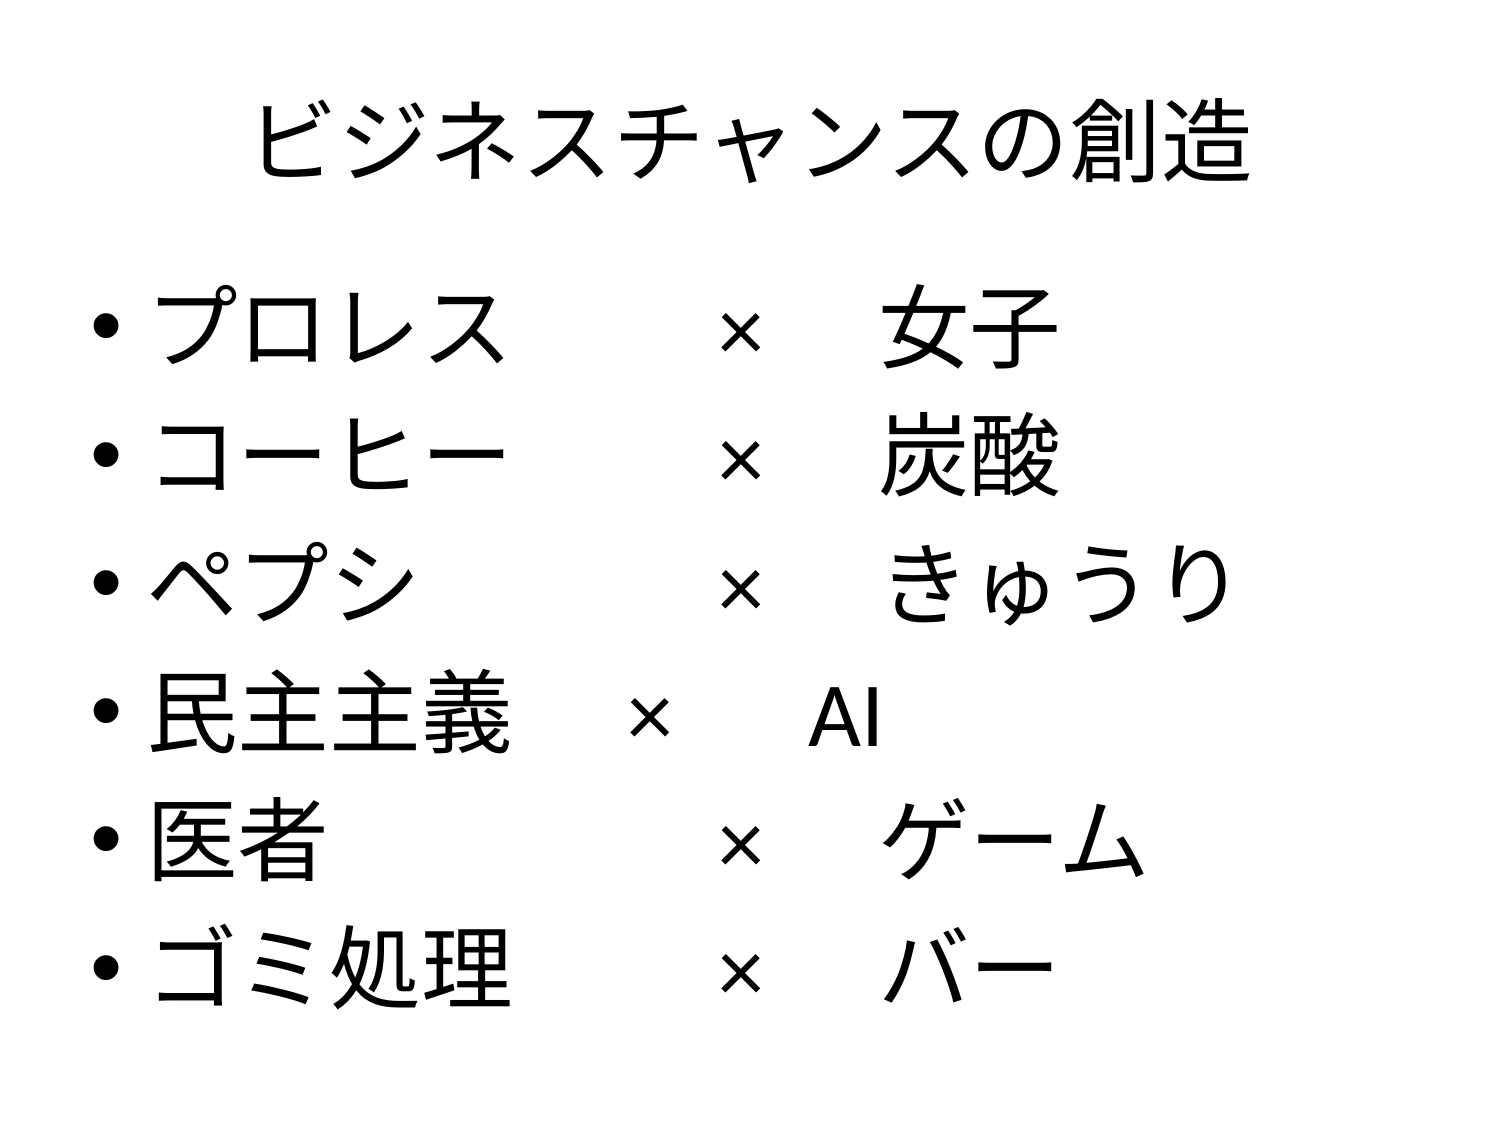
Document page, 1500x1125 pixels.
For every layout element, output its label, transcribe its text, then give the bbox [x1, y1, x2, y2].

title ビジネスチャンスの創造 [75, 45, 1425, 233]
list プロレス × 女子 コーヒー × 炭酸 ペプシ × きゅうり 民主主義 × AI 医者 × ゲーム ゴミ処理 × バー [75, 262, 1424, 1035]
